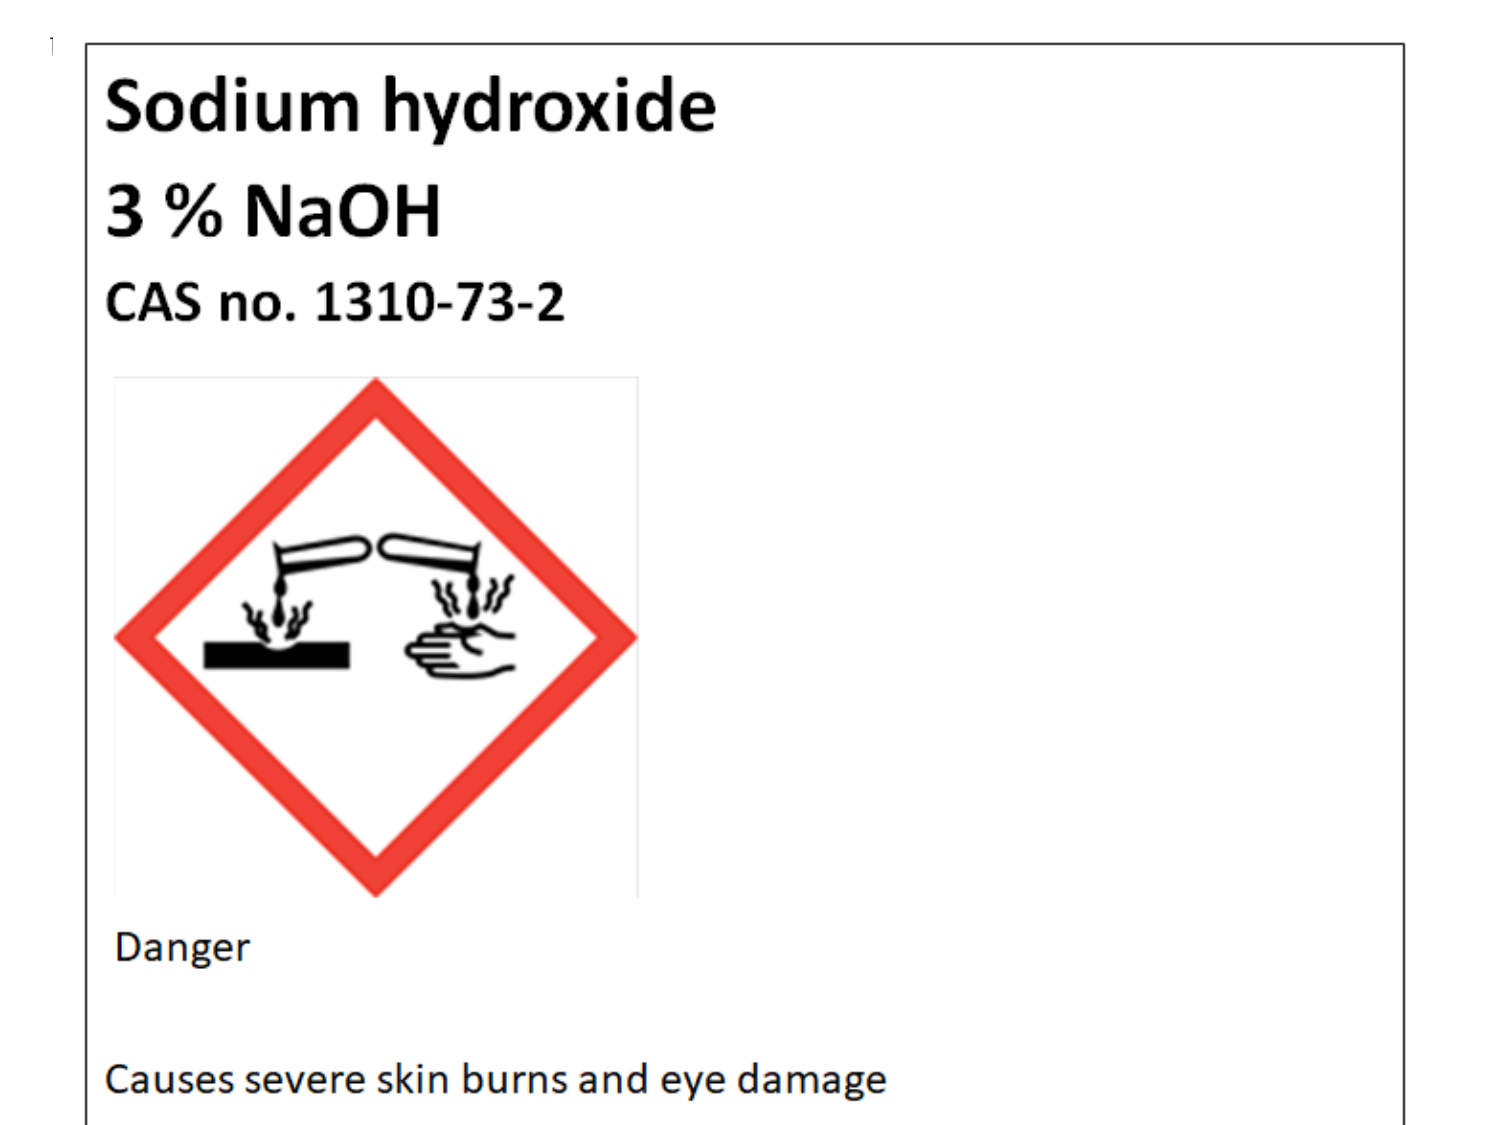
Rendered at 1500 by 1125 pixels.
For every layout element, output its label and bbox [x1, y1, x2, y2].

picture [50, 30, 1415, 1125]
